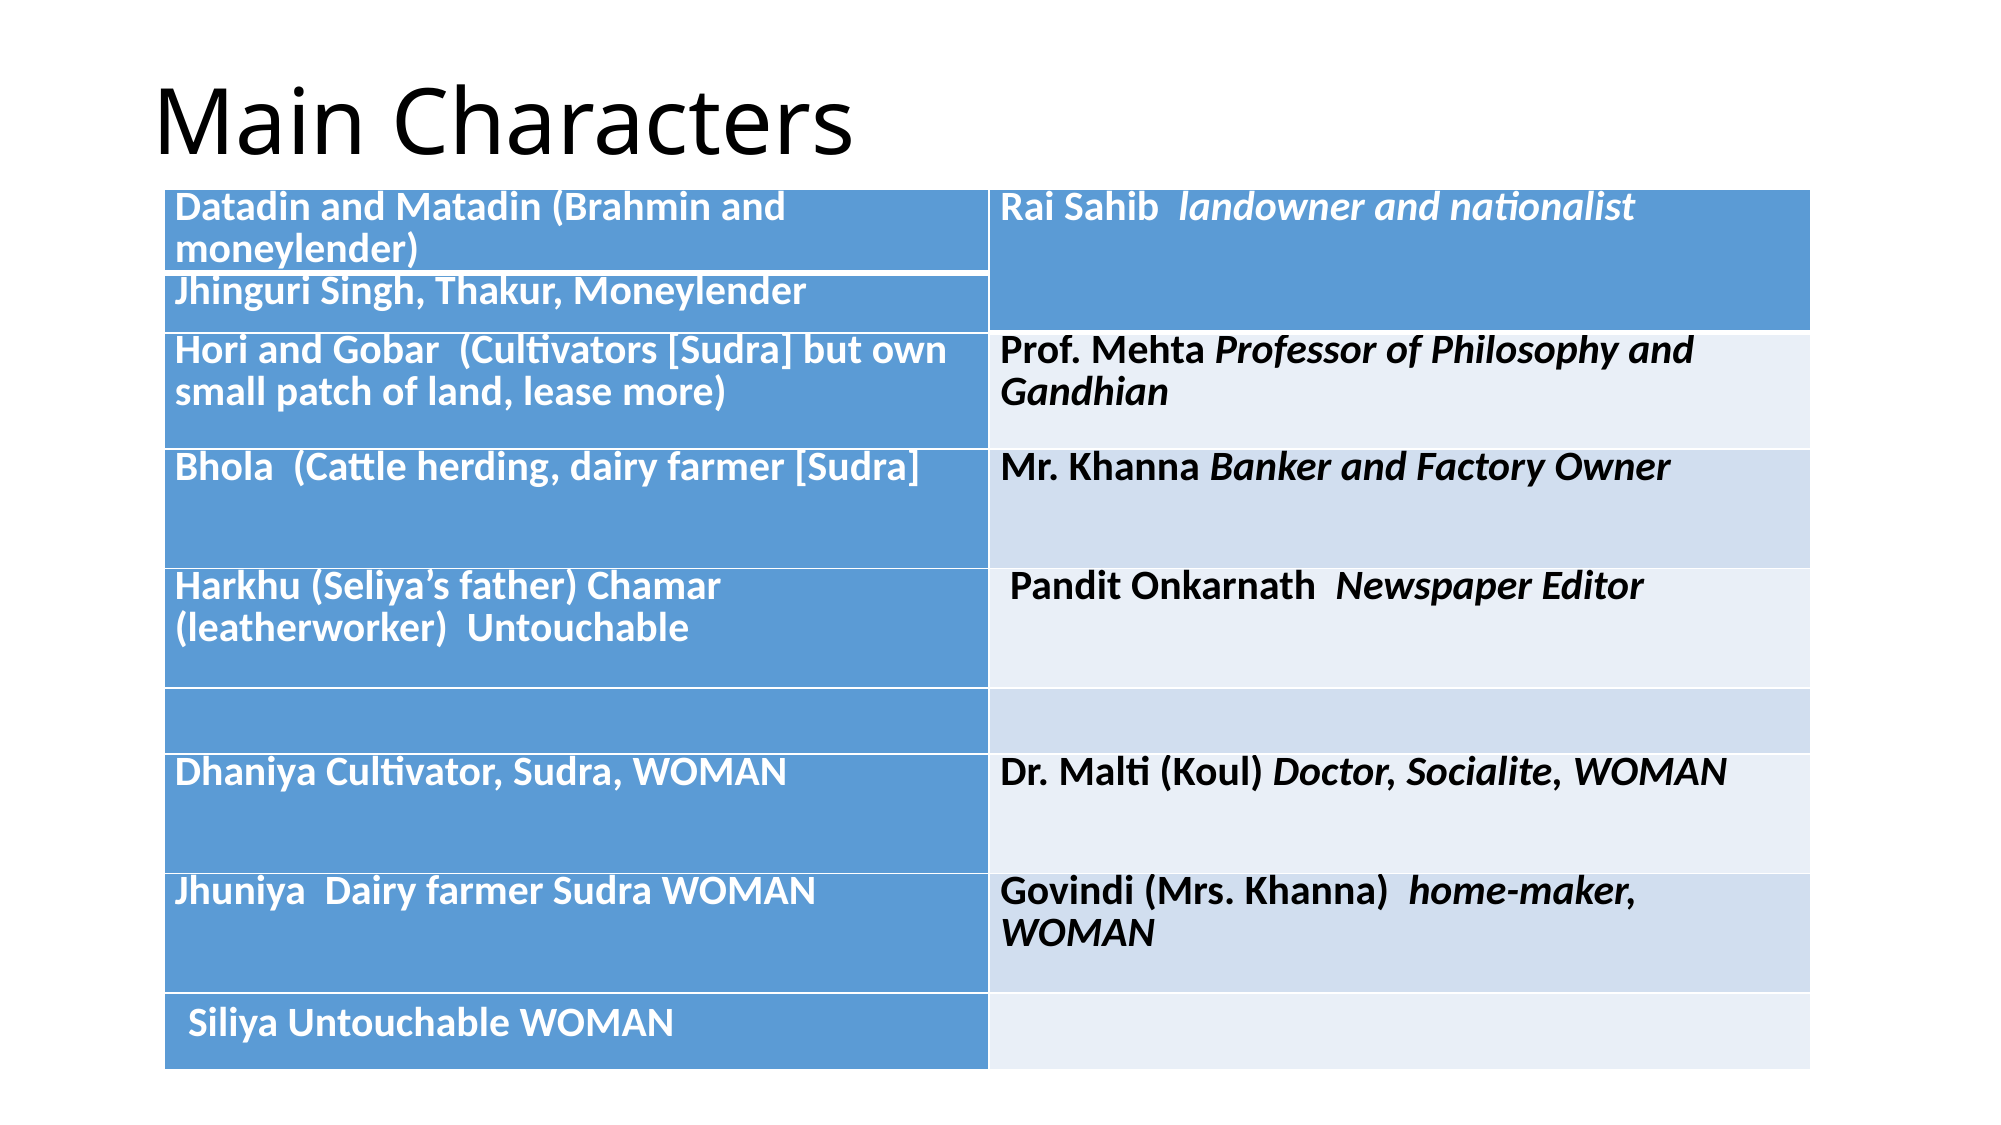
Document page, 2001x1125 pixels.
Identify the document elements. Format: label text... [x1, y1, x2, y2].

table_cell Dr. Malti (Koul) Doctor, Socialite, WOMAN [990, 755, 1810, 873]
table_cell Prof. Mehta Professor of Philosophy and Gandhian [990, 335, 1810, 448]
table_cell Pandit Onkarnath Newspaper Editor [990, 569, 1810, 687]
table_cell Hori and Gobar (Cultivators [Sudra] but own small patch of land, lease more) [165, 334, 988, 448]
table_cell Harkhu (Seliya’s father) Chamar (leatherworker) Untouchable [165, 569, 988, 687]
table_cell Jhinguri Singh, Thakur, Moneylender [165, 276, 988, 332]
table_cell Mr. Khanna Banker and Factory Owner [990, 450, 1810, 568]
table_cell Govindi (Mrs. Khanna) home-maker, WOMAN [990, 874, 1810, 992]
table_header Datadin and Matadin (Brahmin and moneylender) [165, 190, 988, 270]
table_header Rai Sahib landowner and nationalist [990, 190, 1810, 330]
text_box [0, 0, 2000, 190]
table_cell Dhaniya Cultivator, Sudra, WOMAN [165, 755, 988, 873]
table_cell [990, 994, 1810, 1069]
table_cell Jhuniya Dairy farmer Sudra WOMAN [165, 874, 988, 992]
table_cell Bhola (Cattle herding, dairy farmer [Sudra] [165, 450, 988, 568]
table_cell [165, 689, 988, 753]
table_cell [990, 689, 1810, 753]
table_cell Siliya Untouchable WOMAN [165, 994, 988, 1069]
